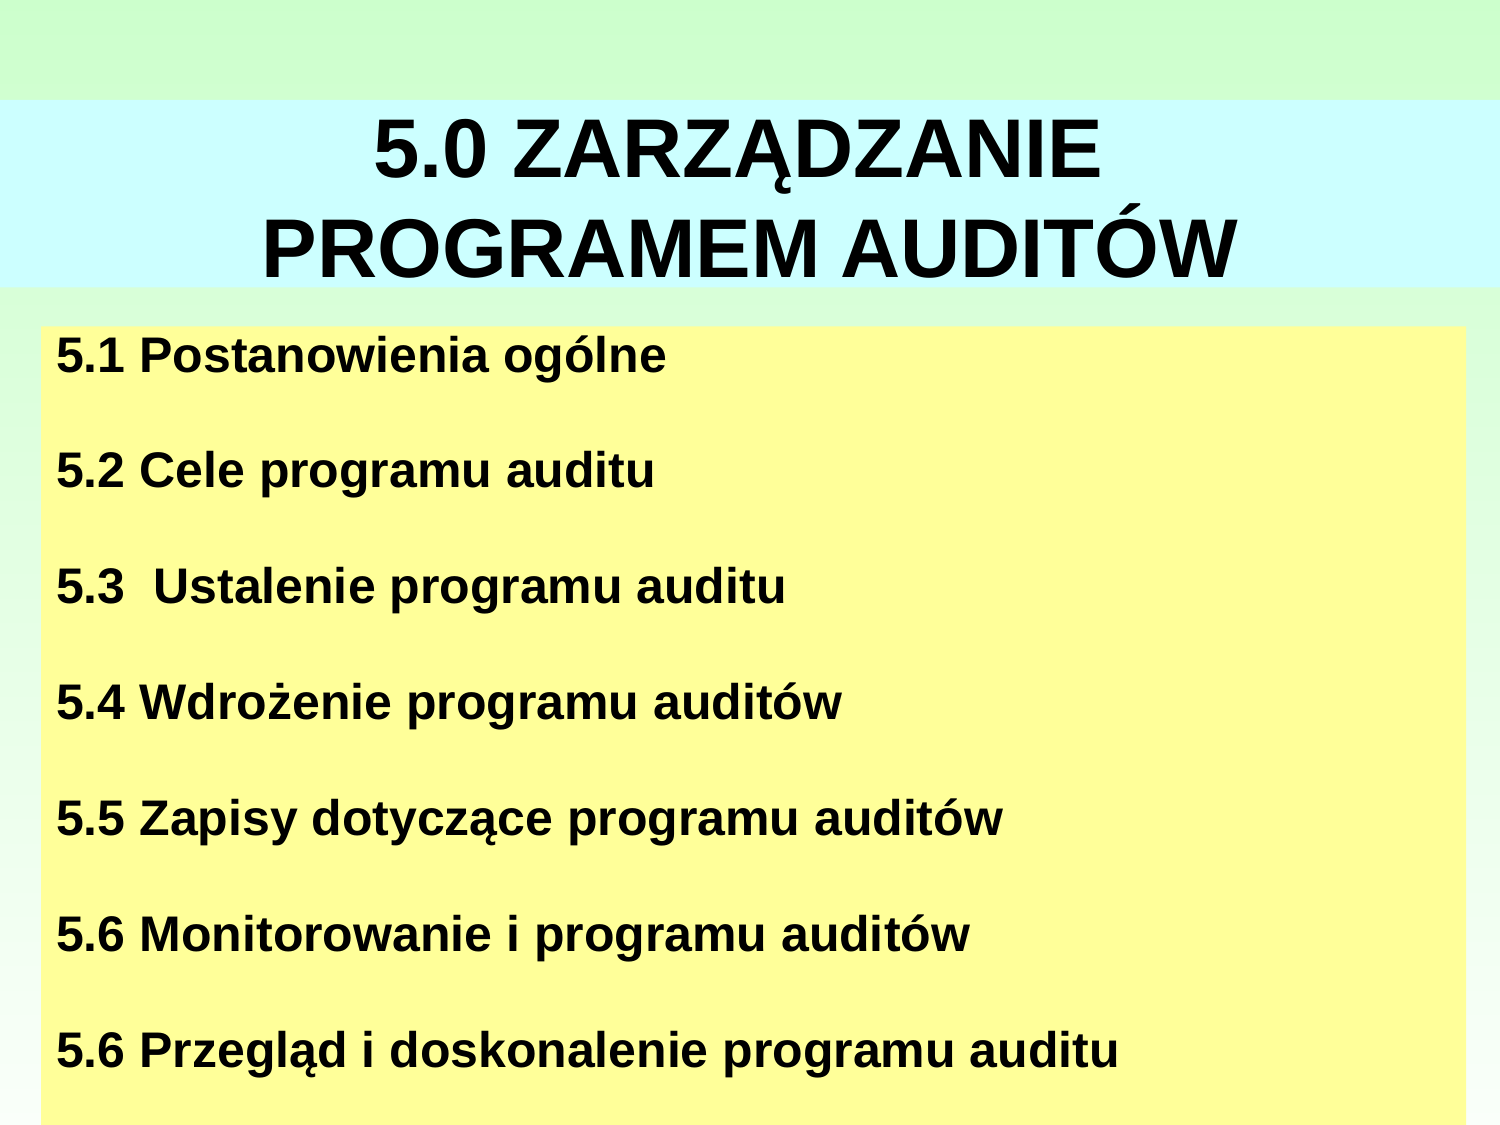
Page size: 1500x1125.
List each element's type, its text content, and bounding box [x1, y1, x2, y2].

list 5.1 Postanowienia ogólne 5.2 Cele programu auditu 5.3 Ustalenie programu auditu 5.4 Wdrożenie programu auditów 5.5 Zapisy dotyczące programu auditów 5.6 Monitorowanie i programu auditów 5.6 Przegląd i doskonalenie programu auditu [41, 326, 1467, 1125]
title 5.0 ZARZĄDZANIE PROGRAMEM AUDITÓW [0, 99, 1500, 288]
